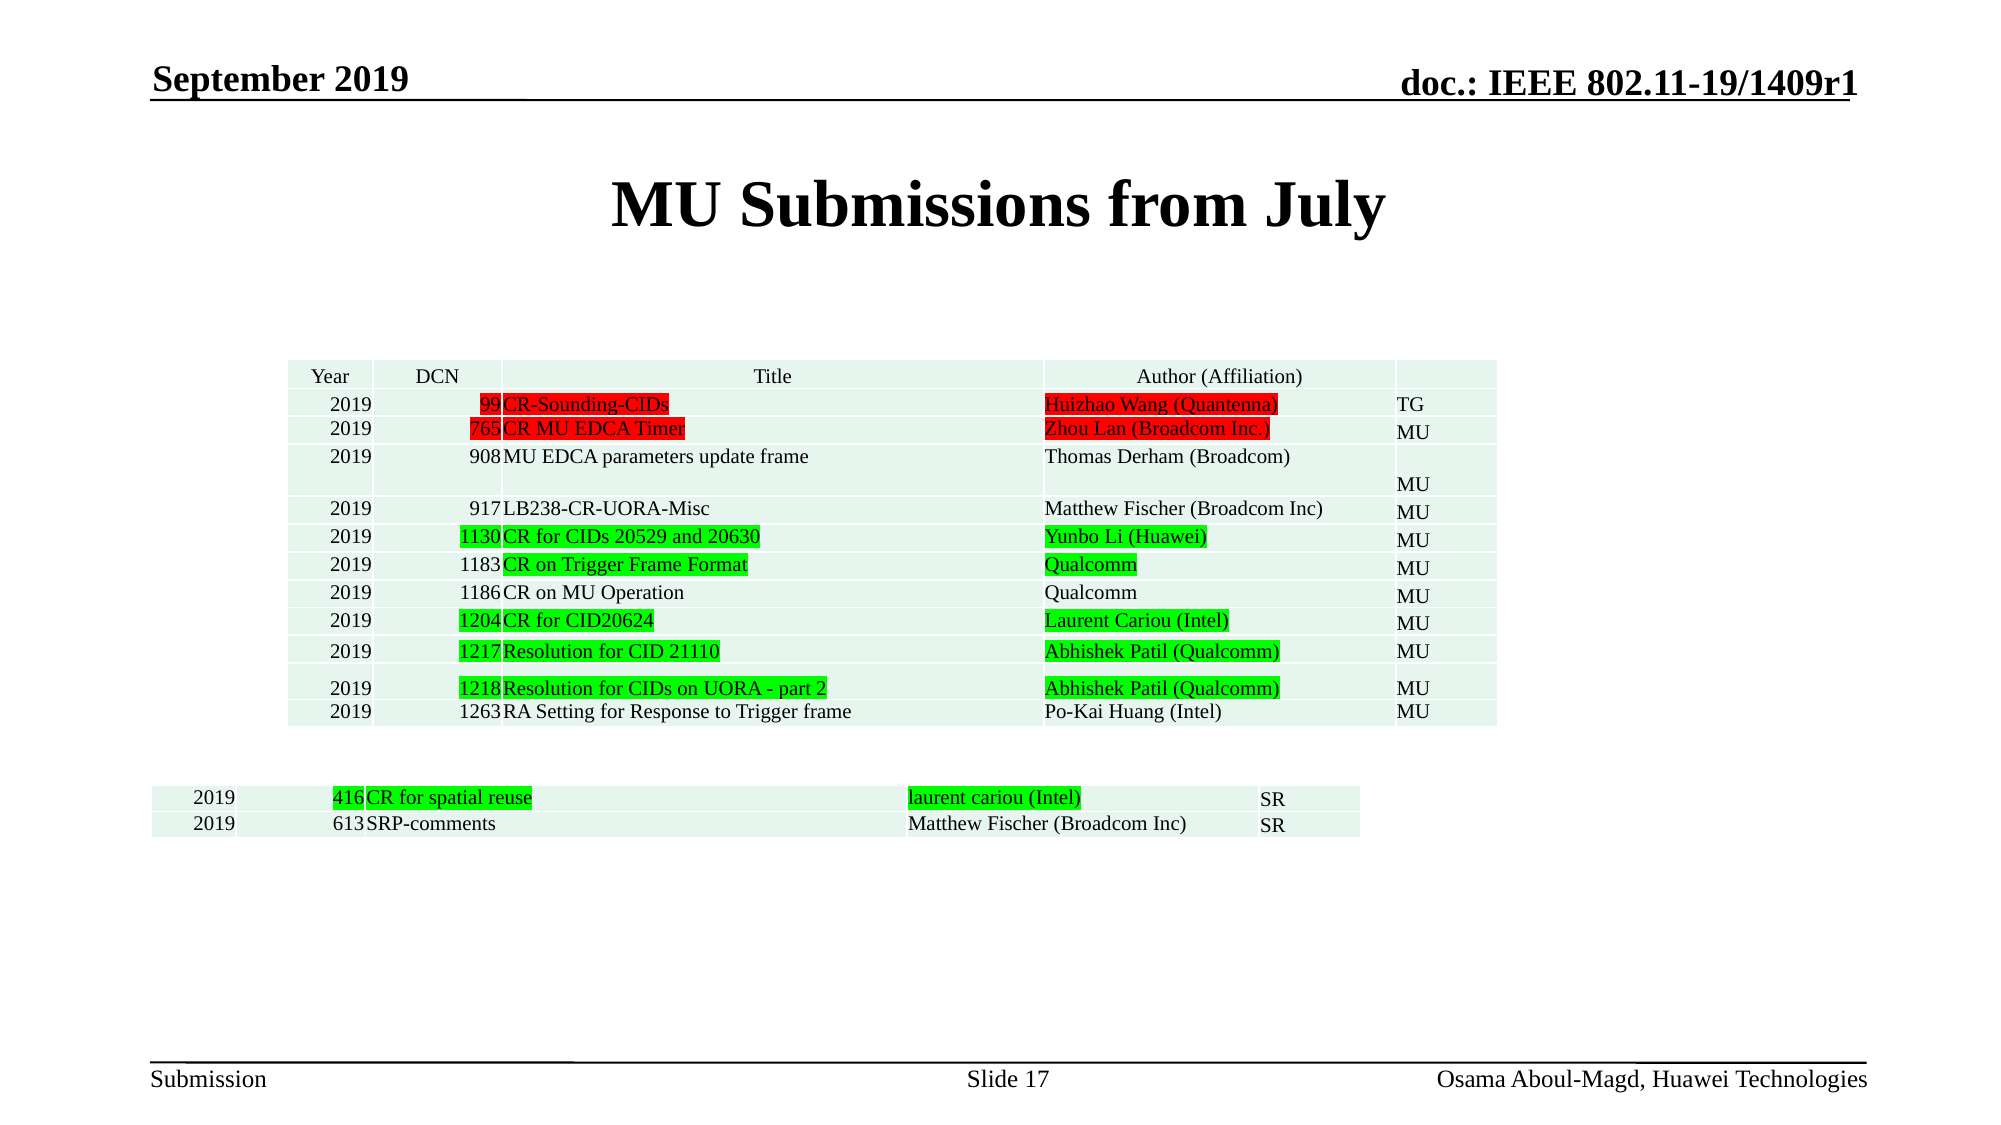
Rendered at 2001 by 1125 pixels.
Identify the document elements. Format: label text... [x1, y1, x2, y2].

table_cell MU [1397, 553, 1497, 579]
table_cell 2019 [288, 636, 372, 662]
table_header 416 [237, 786, 365, 811]
table_cell 613 [237, 812, 365, 837]
table_cell Laurent Cariou (Intel) [1045, 608, 1395, 634]
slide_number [152, 54, 563, 100]
table_cell 2019 [152, 812, 235, 837]
table_cell 2019 [288, 417, 372, 443]
table_cell 2019 [288, 553, 372, 579]
table_cell 917 [374, 497, 501, 523]
table_cell LB238-CR-UORA-Misc [503, 497, 1043, 523]
table_cell 1217 [374, 636, 501, 662]
table_cell SRP-comments [366, 812, 906, 837]
table_header DCN [374, 360, 501, 388]
title MU Submissions from July [149, 112, 1850, 288]
table_cell Qualcomm [1045, 553, 1395, 579]
table_header Author (Affiliation) [1045, 360, 1395, 388]
table_cell CR on Trigger Frame Format [503, 553, 1043, 579]
table_cell MU [1397, 664, 1497, 699]
table_cell Matthew Fischer (Broadcom Inc) [908, 812, 1258, 837]
table_cell CR for CID20624 [503, 608, 1043, 634]
table_cell Yunbo Li (Huawei) [1045, 525, 1395, 551]
table_cell CR on MU Operation [503, 581, 1043, 607]
table_cell 908 [374, 445, 501, 495]
table_cell 2019 [288, 445, 372, 495]
table_cell Huizhao Wang (Quantenna) [1045, 389, 1395, 415]
table_cell TG [1397, 389, 1497, 415]
table_cell CR-Sounding-CIDs [503, 389, 1043, 415]
table_header CR for spatial reuse [366, 786, 906, 811]
table_cell 1263 [374, 700, 501, 726]
table_cell MU [1397, 636, 1497, 662]
table_cell MU [1397, 417, 1497, 443]
table_cell MU EDCA parameters update frame [503, 445, 1043, 495]
table_header 2019 [152, 786, 235, 811]
table_cell 765 [374, 417, 501, 443]
table_cell Resolution for CID 21110 [503, 636, 1043, 662]
table_cell CR for CIDs 20529 and 20630 [503, 525, 1043, 551]
table_cell Thomas Derham (Broadcom) [1045, 445, 1395, 495]
table_cell Qualcomm [1045, 581, 1395, 607]
table_cell 2019 [288, 700, 372, 726]
table_cell Po-Kai Huang (Intel) [1045, 700, 1395, 726]
table_cell 99 [374, 389, 501, 415]
table_cell 2019 [288, 664, 372, 699]
table_cell 2019 [288, 581, 372, 607]
table_cell Zhou Lan (Broadcom Inc.) [1045, 417, 1395, 443]
table_cell 1186 [374, 581, 501, 607]
table_cell 1183 [374, 553, 501, 579]
table_cell Matthew Fischer (Broadcom Inc) [1045, 497, 1395, 523]
table_cell 2019 [288, 608, 372, 634]
table_header laurent cariou (Intel) [908, 786, 1258, 811]
table_cell MU [1397, 497, 1497, 523]
table_cell CR MU EDCA Timer [503, 417, 1043, 443]
table_cell MU [1397, 525, 1497, 551]
table_header Year [288, 360, 372, 388]
table_cell MU [1397, 581, 1497, 607]
table_cell MU [1397, 700, 1497, 726]
table_cell 1218 [374, 664, 501, 699]
slide_number Slide 17 [950, 1061, 1067, 1123]
table_cell MU [1397, 445, 1497, 495]
table_cell SR [1260, 812, 1360, 837]
table_cell 1130 [374, 525, 501, 551]
table_cell MU [1397, 608, 1497, 634]
table_header SR [1260, 786, 1360, 811]
table_cell Abhishek Patil (Qualcomm) [1045, 636, 1395, 662]
table_cell 2019 [288, 497, 372, 523]
table_cell 2019 [288, 525, 372, 551]
table_cell 2019 [288, 389, 372, 415]
table_cell RA Setting for Response to Trigger frame [503, 700, 1043, 726]
table_cell Abhishek Patil (Qualcomm) [1045, 664, 1395, 699]
table_header Title [503, 360, 1043, 388]
table_cell 1204 [374, 608, 501, 634]
footer Osama Aboul-Magd, Huawei Technologies [1171, 1061, 1869, 1093]
table_cell Resolution for CIDs on UORA - part 2 [503, 664, 1043, 699]
table_header [1397, 360, 1497, 388]
